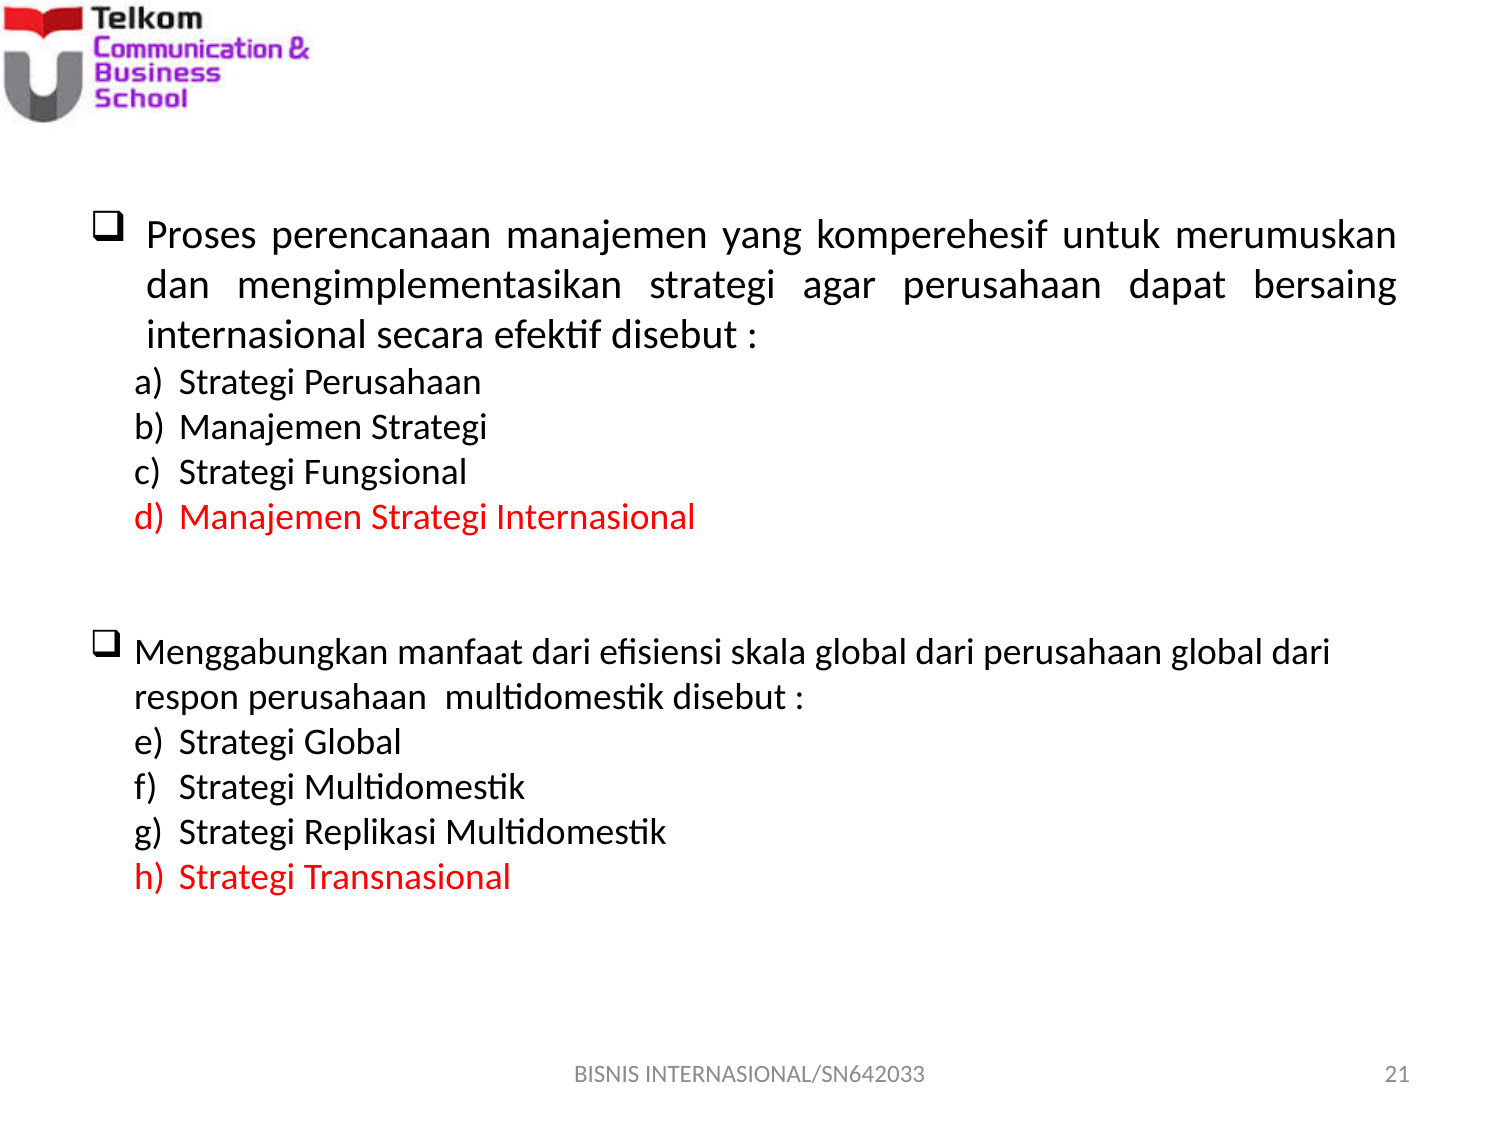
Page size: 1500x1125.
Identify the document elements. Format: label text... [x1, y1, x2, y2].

text_box Proses perencanaan manajemen yang komperehesif untuk merumuskan dan mengimplementasikan strategi agar perusahaan dapat bersaing internasional secara efektif disebut : Strategi Perusahaan Manajemen Strategi Strategi Fungsional Manajemen Strategi Internasional Menggabungkan manfaat dari efisiensi skala global dari perusahaan global dari respon perusahaan multidomestik disebut : Strategi Global Strategi Multidomestik Strategi Replikasi Multidomestik Strategi Transnasional [74, 199, 1413, 1039]
slide_number 21 [1074, 1042, 1425, 1103]
picture [0, 0, 313, 129]
footer BISNIS INTERNASIONAL/SN642033 [512, 1042, 988, 1103]
